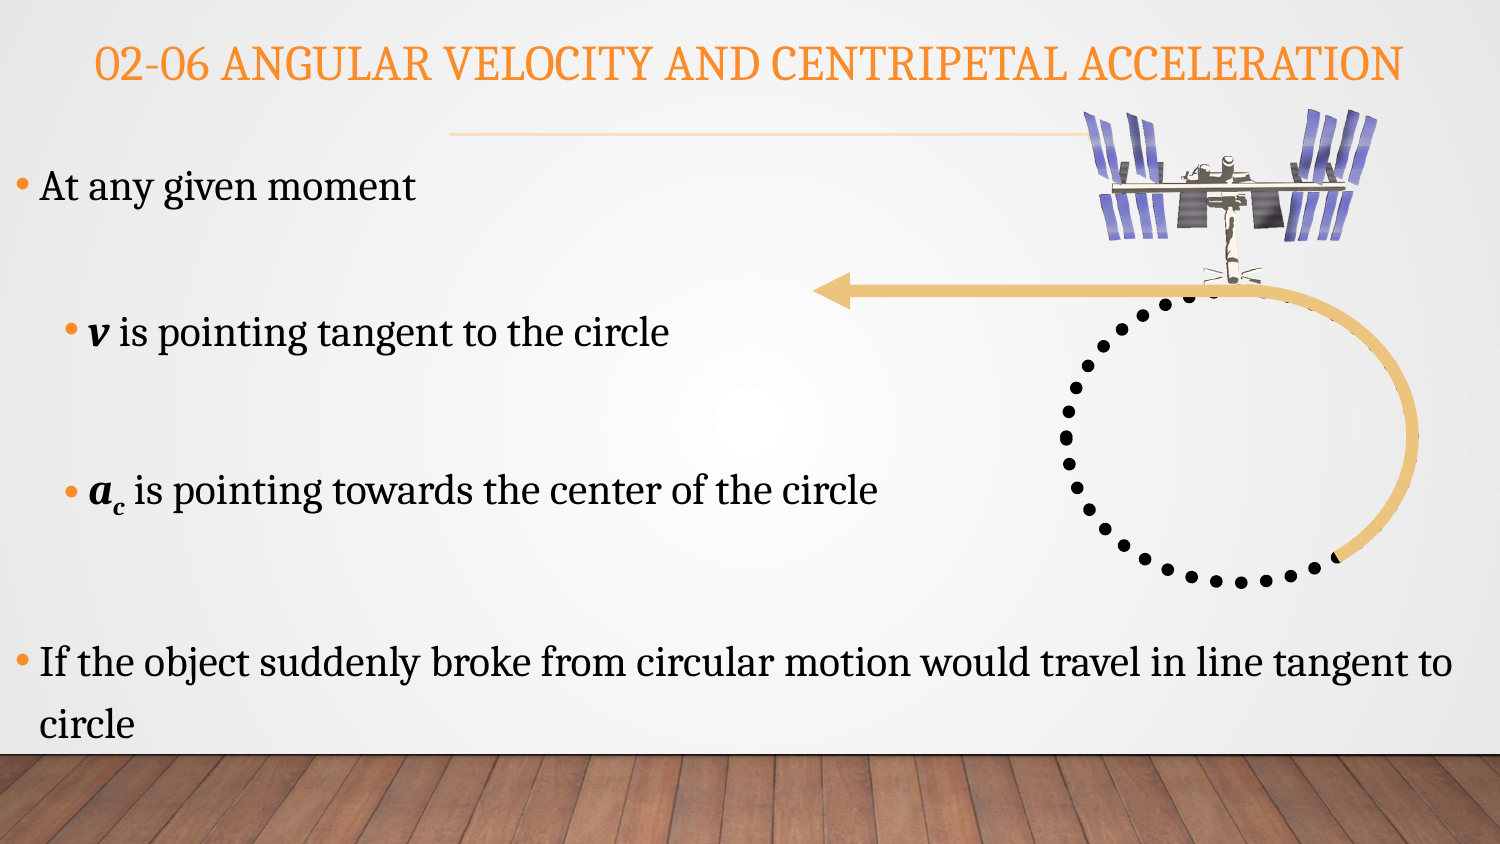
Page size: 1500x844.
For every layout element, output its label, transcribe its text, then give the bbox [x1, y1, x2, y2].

picture [0, 756, 1500, 844]
title 02-06 Angular Velocity and Centripetal Acceleration [0, 0, 1500, 130]
picture [1066, 86, 1401, 316]
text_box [812, 290, 1413, 584]
list At any given moment v is pointing tangent to the circle ac is pointing towards the center of the circle If the object suddenly broke from circular motion would travel in line tangent to circle [0, 139, 1500, 756]
